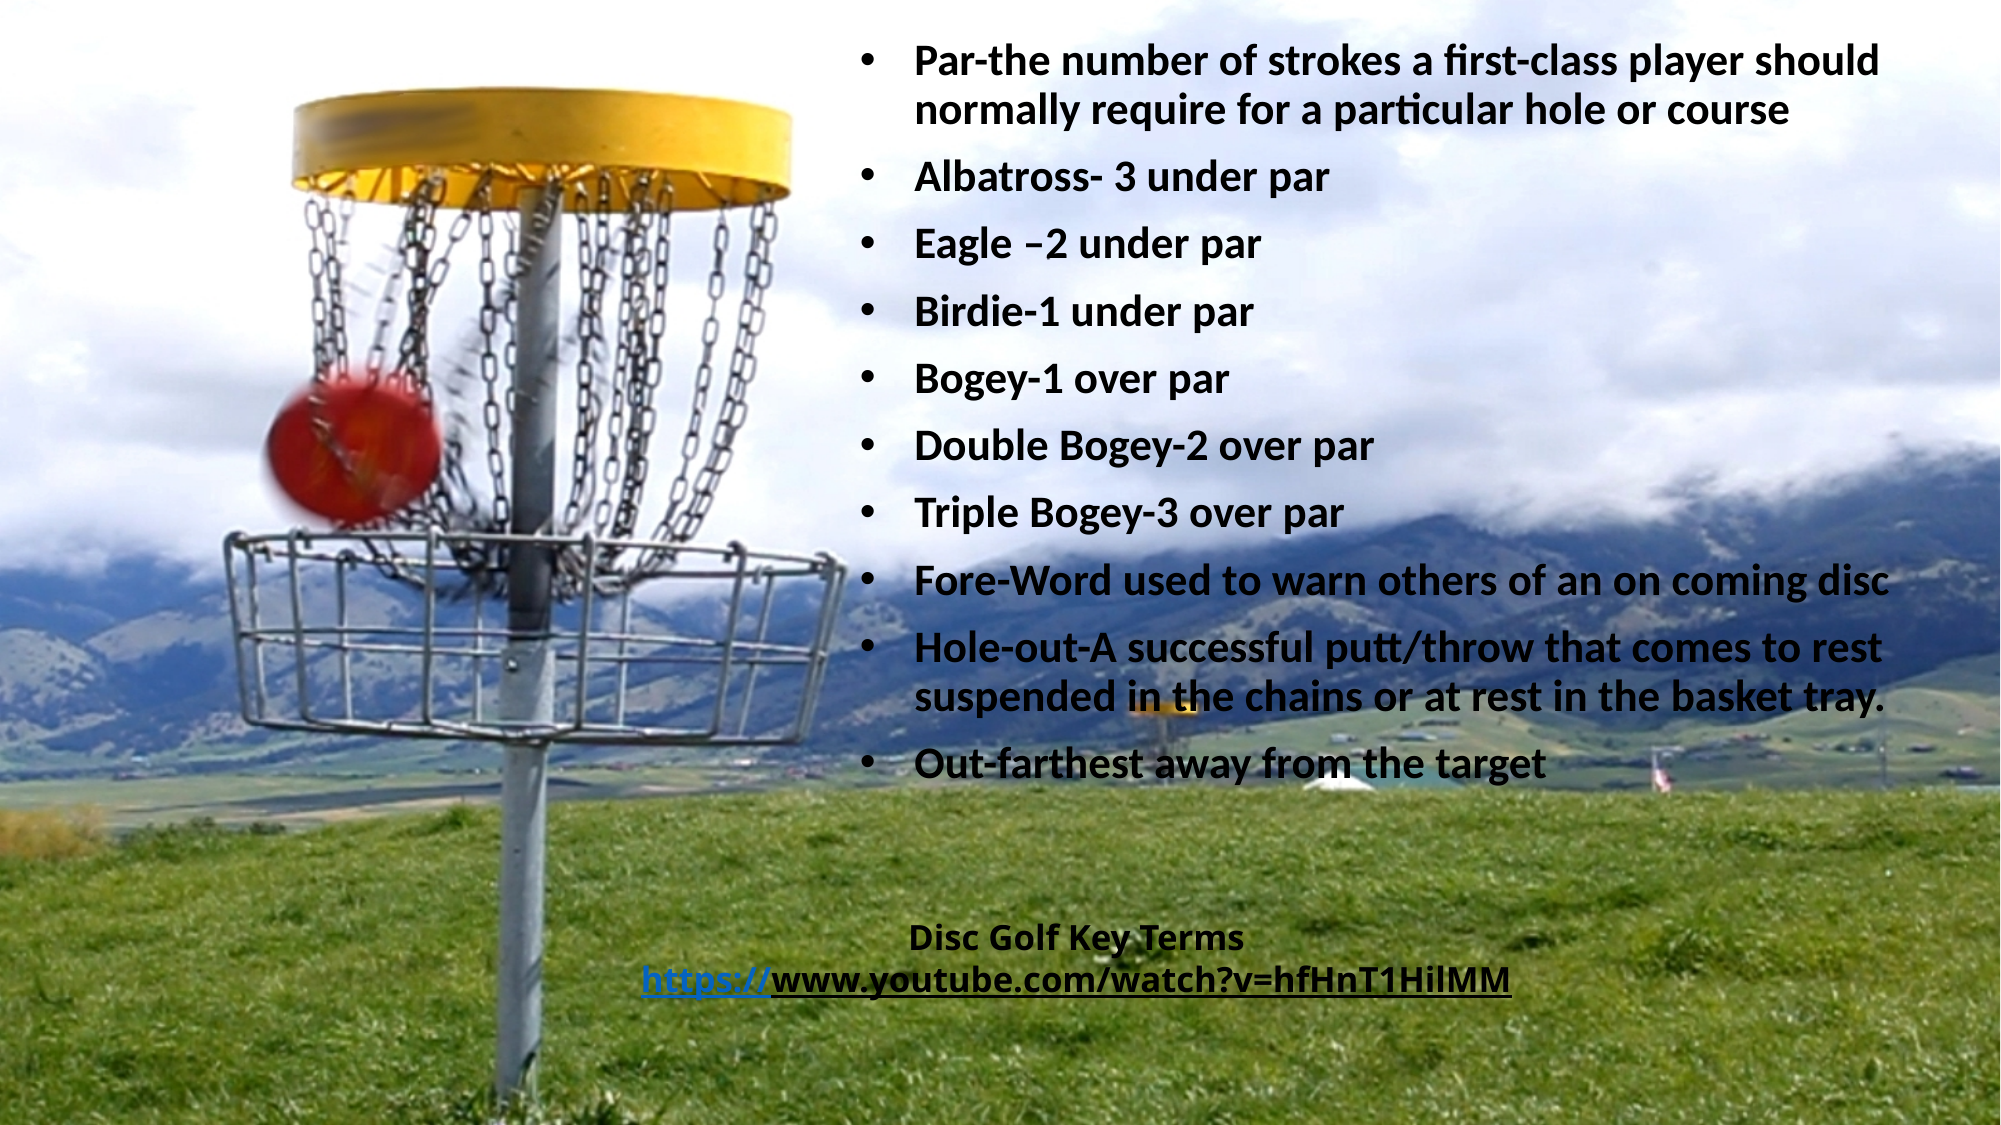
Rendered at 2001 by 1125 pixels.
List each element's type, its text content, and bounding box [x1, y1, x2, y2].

title Disc Golf Key Terms https://www.youtube.com/watch?v=hfHnT1HilMM [152, 912, 2000, 1102]
picture [0, 0, 2001, 1125]
subtitle Par-the number of strokes a first-class player should normally require for a particular hole or course Albatross- 3 under par Eagle –2 under par Birdie-1 under par Bogey-1 over par Double Bogey-2 over par Triple Bogey-3 over par Fore-Word used to warn others of an on coming disc Hole-out-A successful putt/throw that comes to rest suspended in the chains or at rest in the basket tray. Out-farthest away from the target [844, 29, 1912, 863]
